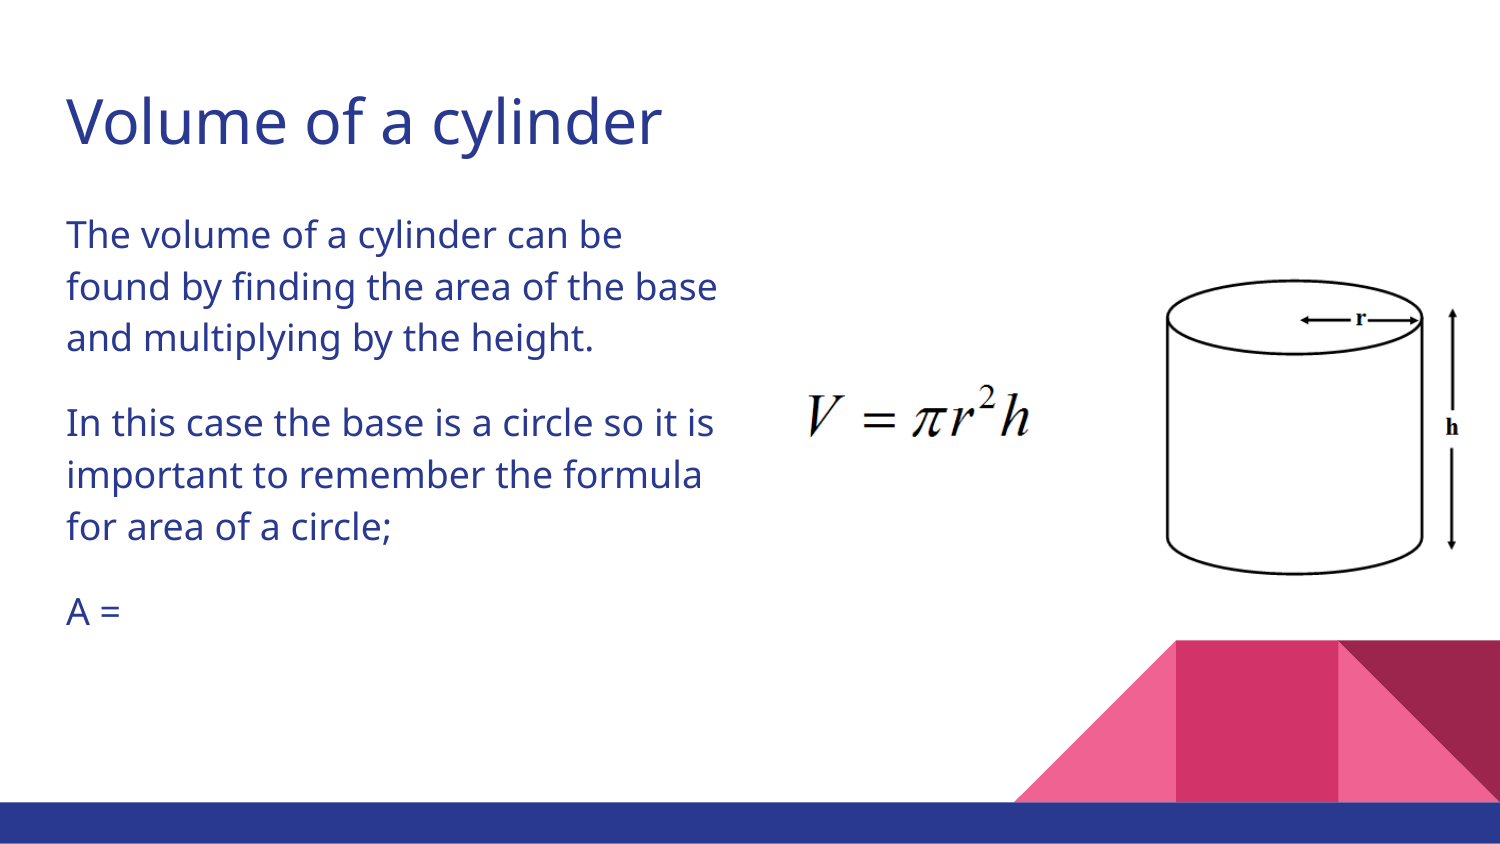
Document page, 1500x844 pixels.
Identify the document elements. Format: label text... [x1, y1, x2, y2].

picture [777, 252, 1478, 592]
title Volume of a cylinder [51, 67, 1449, 167]
list The volume of a cylinder can be found by finding the area of the base and multiplying by the height. In this case the base is a circle so it is important to remember the formula for area of a circle; A = [51, 189, 751, 750]
